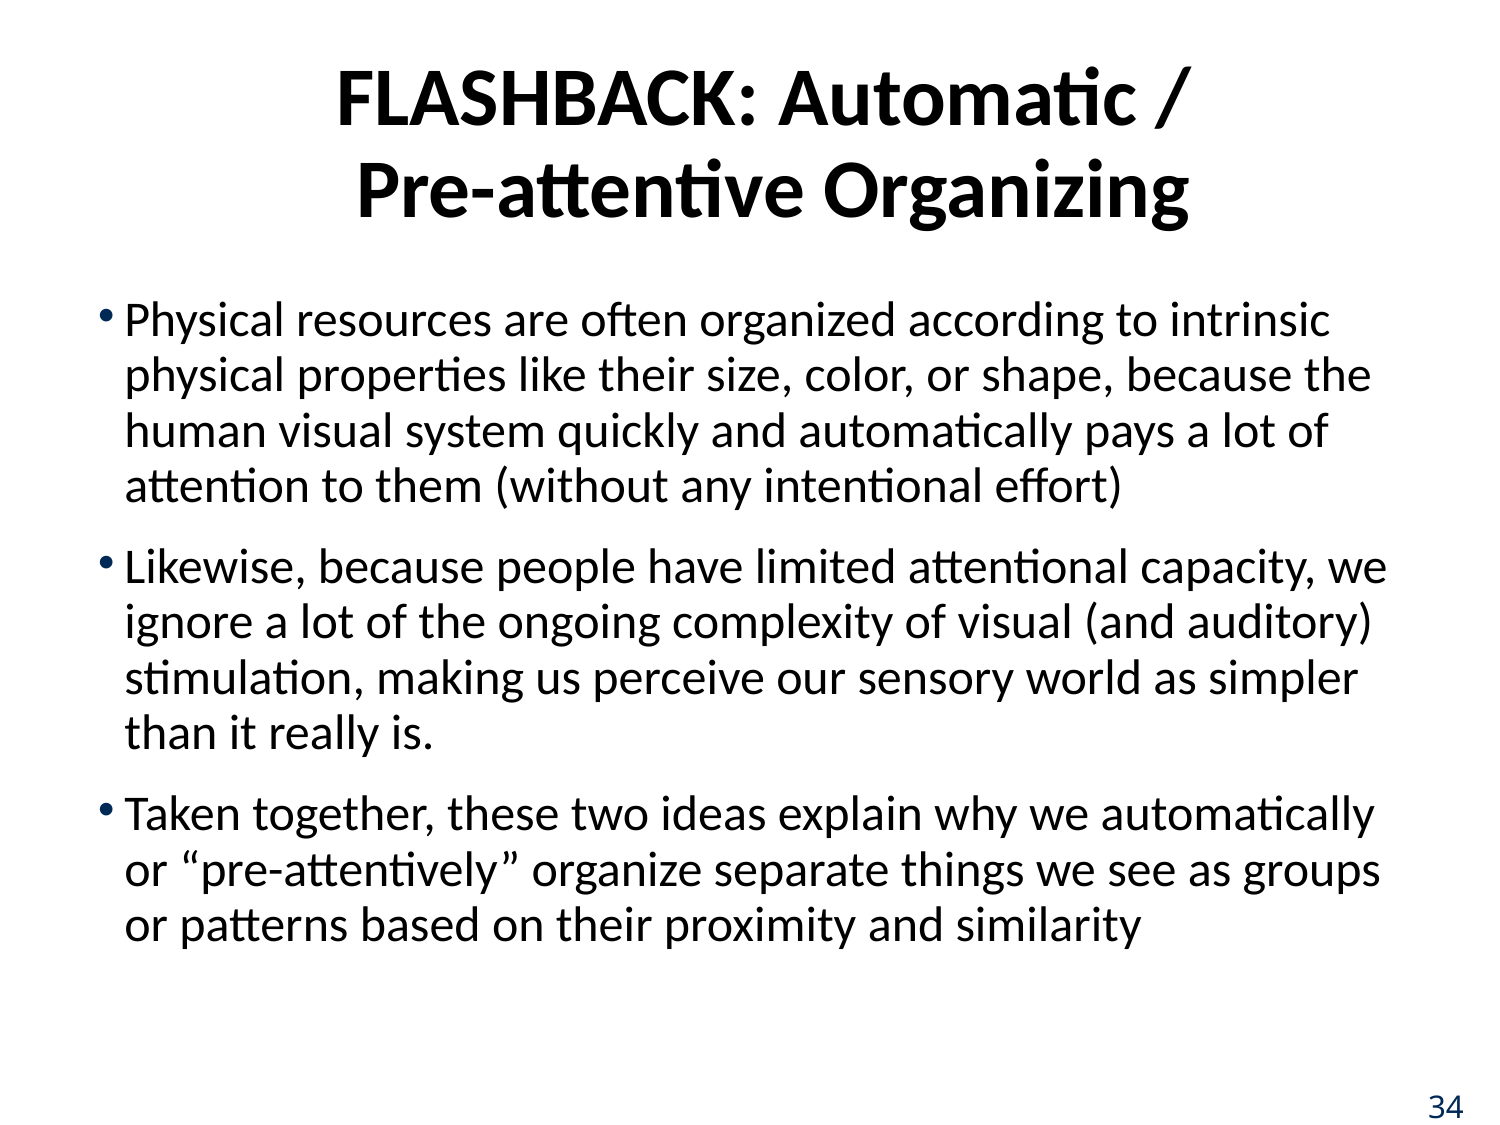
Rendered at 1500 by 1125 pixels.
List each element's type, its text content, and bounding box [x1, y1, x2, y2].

text_box Physical resources are often organized according to intrinsic physical properties like their size, color, or shape, because the human visual system quickly and automatically pays a lot of attention to them (without any intentional effort) Likewise, because people have limited attentional capacity, we ignore a lot of the ongoing complexity of visual (and auditory) stimulation, making us perceive our sensory world as simpler than it really is. Taken together, these two ideas explain why we automatically or “pre-attentively” organize separate things we see as groups or patterns based on their proximity and similarity [87, 287, 1425, 958]
text_box 34 [1438, 1081, 1454, 1119]
title FLASHBACK: Automatic / Pre-attentive Organizing [89, 46, 1439, 242]
